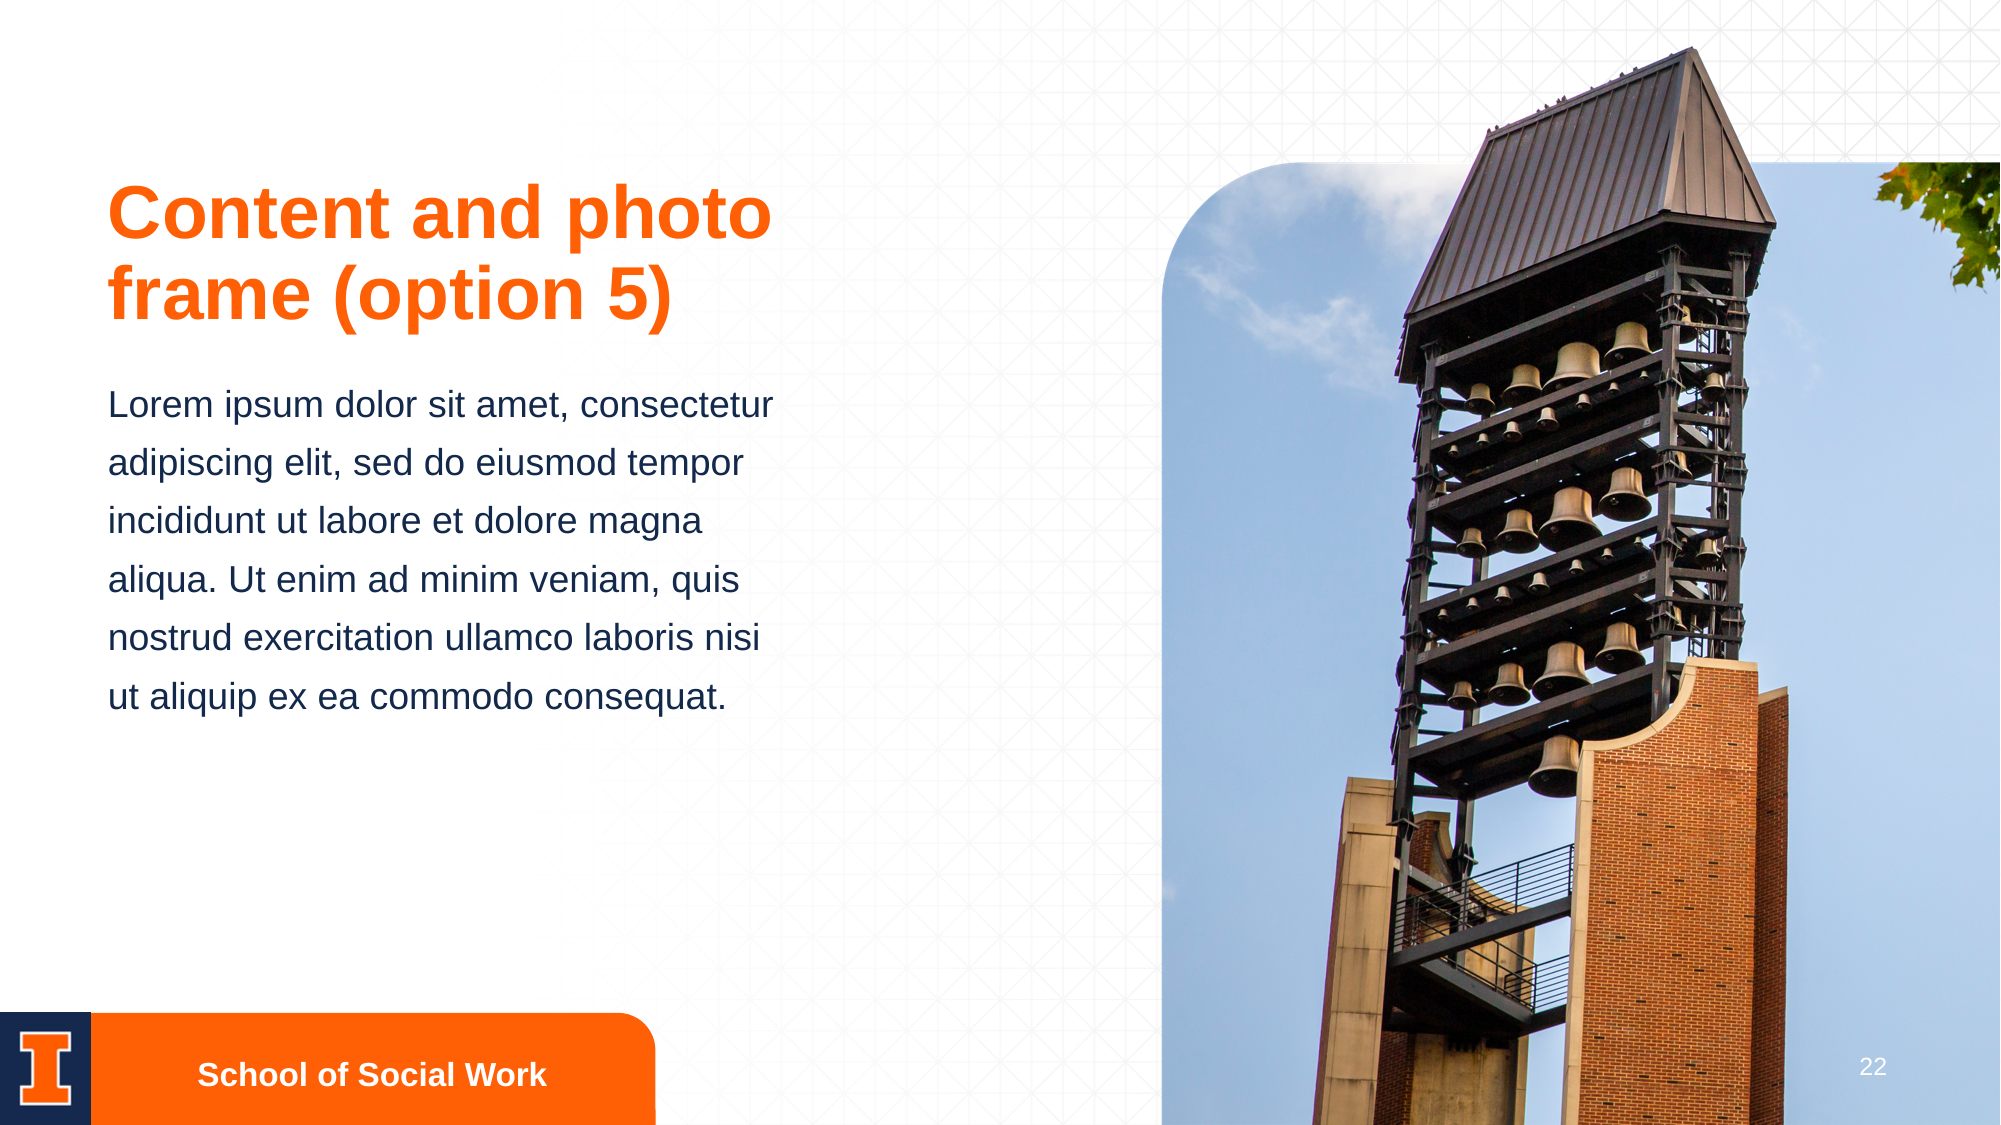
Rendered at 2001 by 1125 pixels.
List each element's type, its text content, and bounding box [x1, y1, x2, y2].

list Lorem ipsum dolor sit amet, consectetur adipiscing elit, sed do eiusmod tempor incididunt ut labore et dolore magna aliqua. Ut enim ad minim veniam, quis nostrud exercitation ullamco laboris nisi ut aliquip ex ea commodo consequat. [93, 358, 790, 783]
picture [0, 0, 2001, 1125]
title Content and photo frame (option 5) [93, 140, 885, 343]
footer School of Social Work [118, 1042, 627, 1103]
